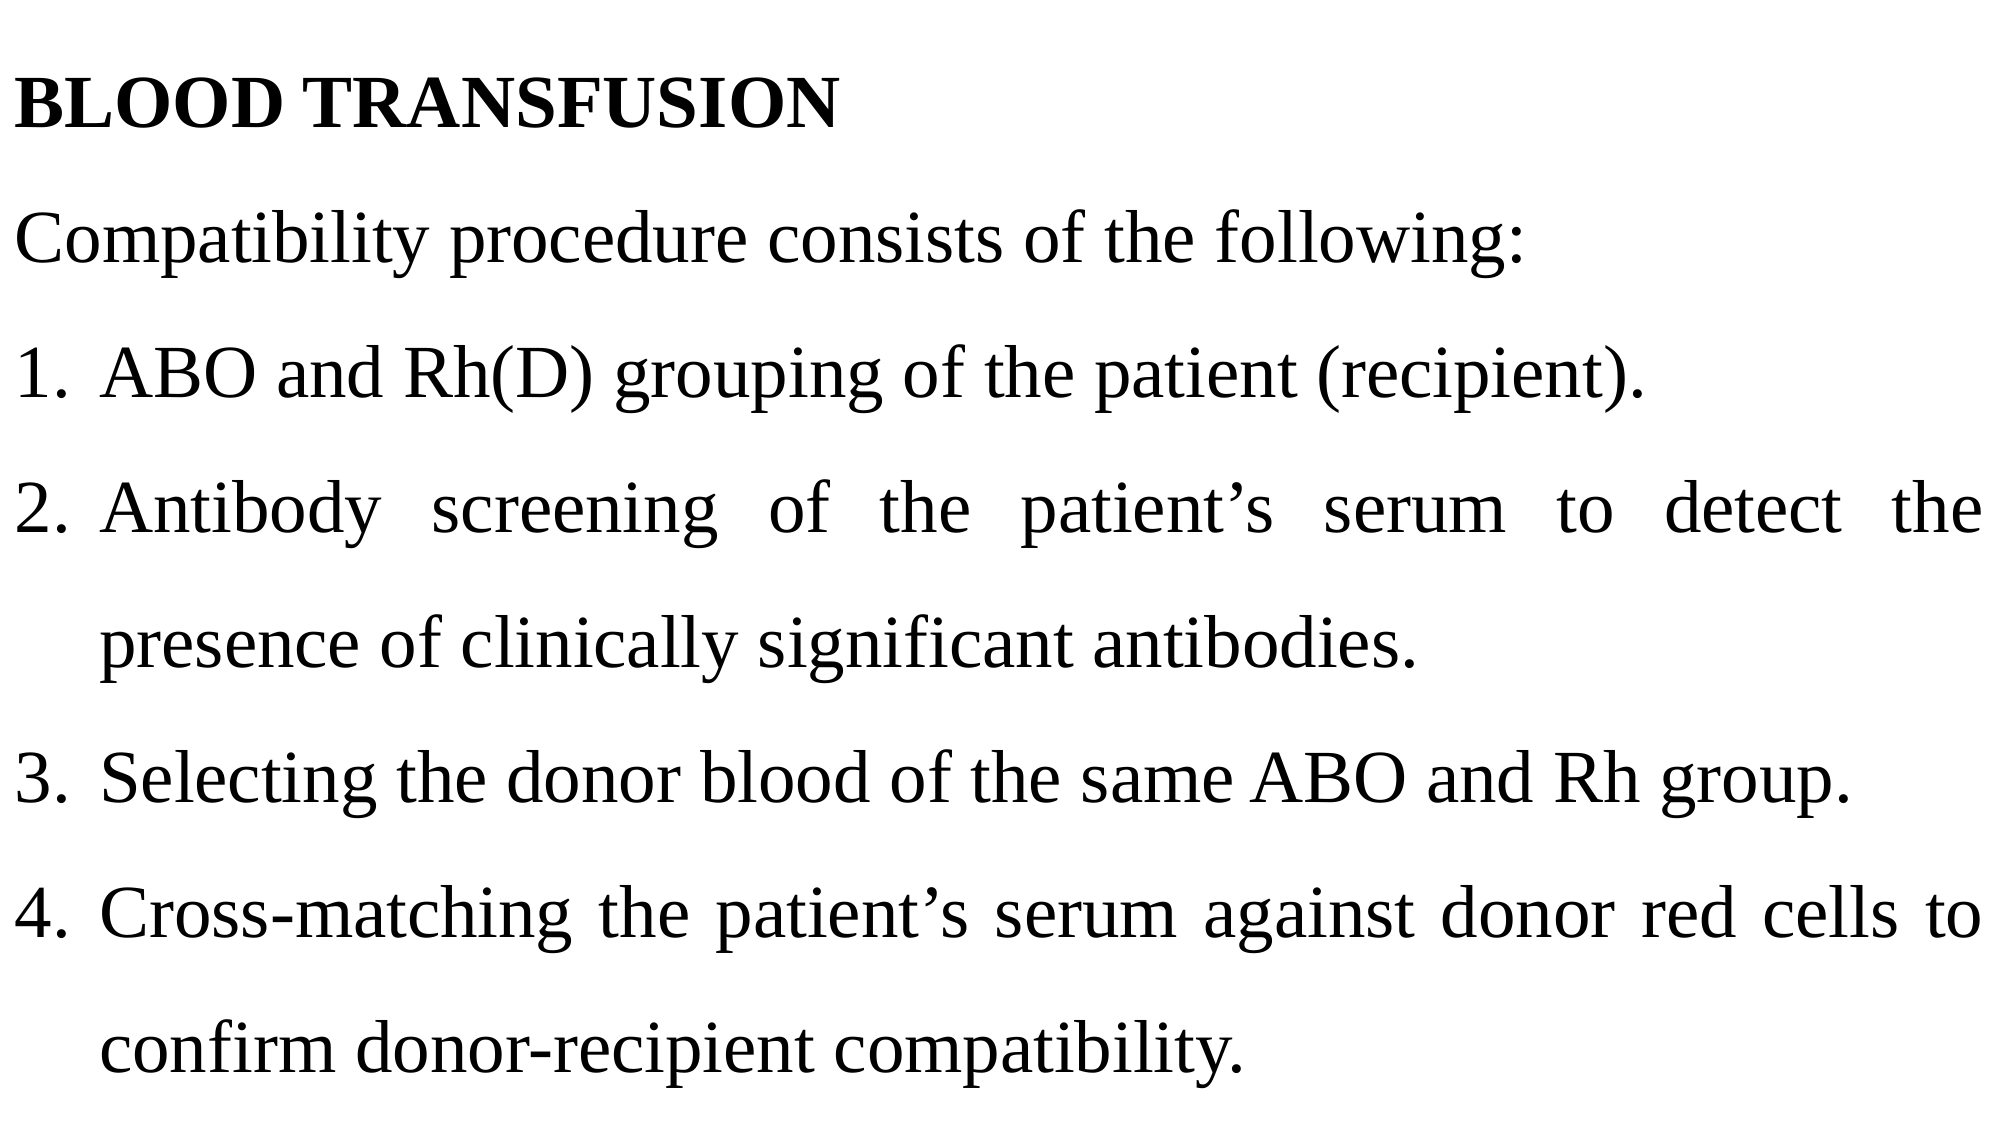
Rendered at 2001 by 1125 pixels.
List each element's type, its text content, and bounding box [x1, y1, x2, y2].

text_box BLOOD TRANSFUSION Compatibility procedure consists of the following: ABO and Rh(D) grouping of the patient (recipient). Antibody screening of the patient’s serum to detect the presence of clinically significant antibodies. Selecting the donor blood of the same ABO and Rh group. Cross-matching the patient’s serum against donor red cells to confirm donor-recipient compatibility. [0, 0, 2000, 1095]
